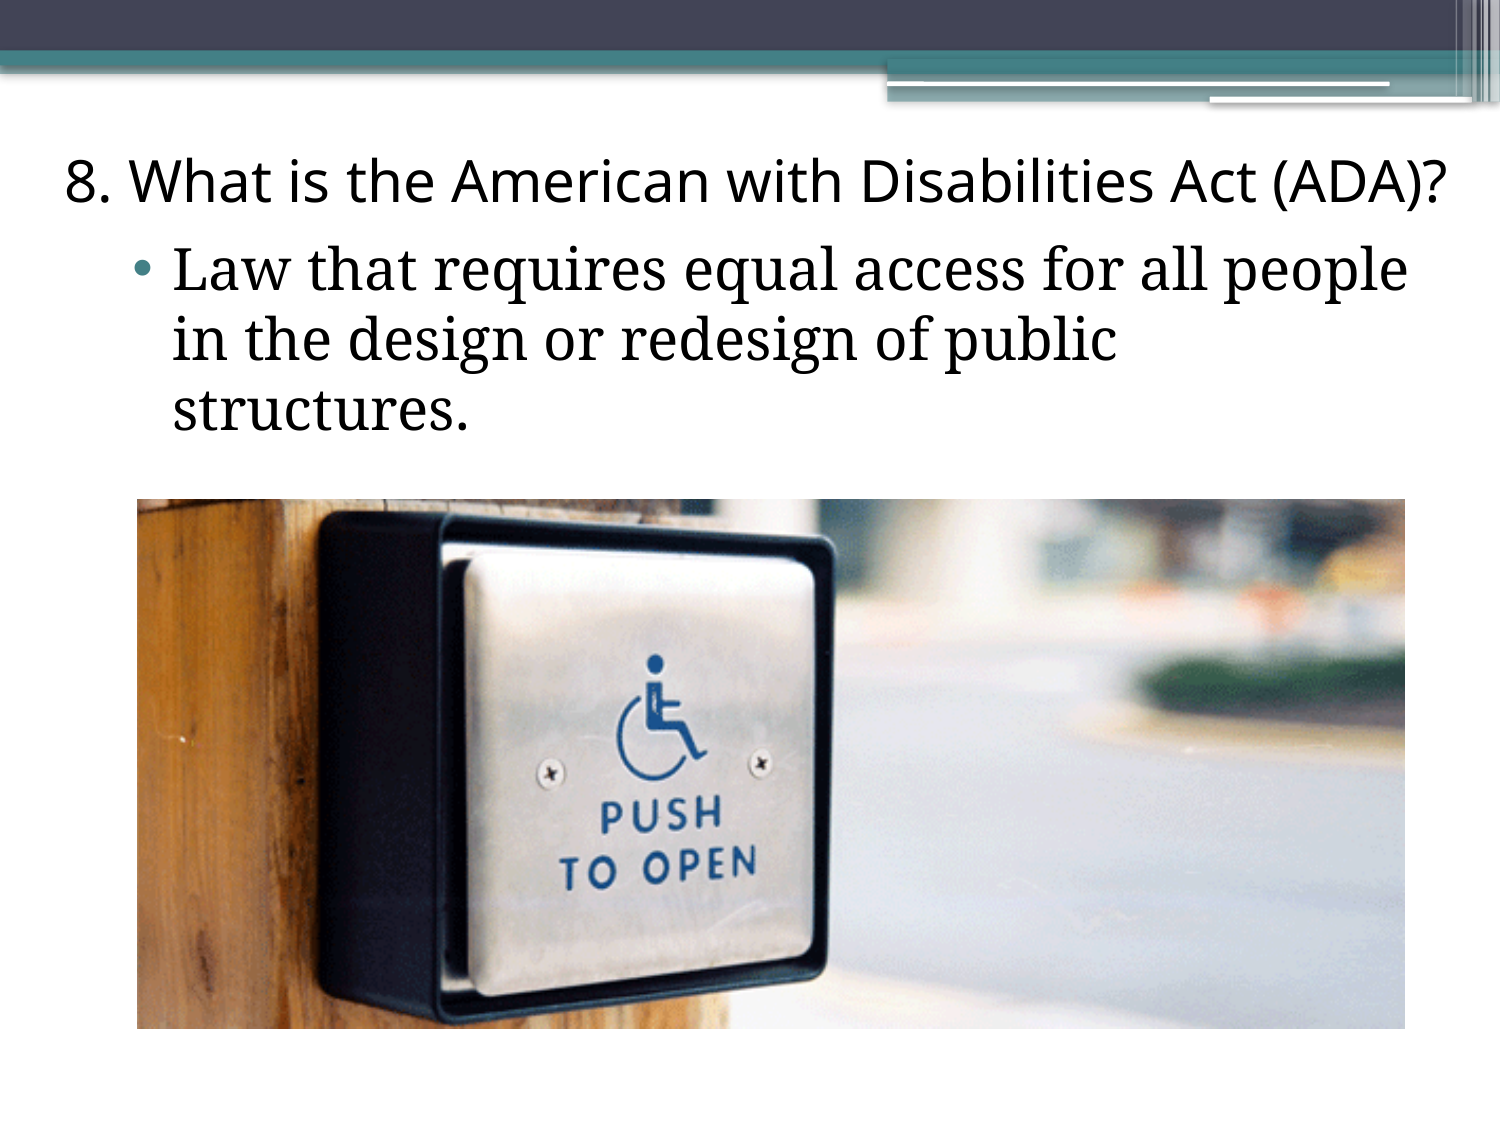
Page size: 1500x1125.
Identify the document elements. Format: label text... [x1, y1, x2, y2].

picture [137, 499, 1406, 1029]
title 8. What is the American with Disabilities Act (ADA)? [50, 120, 1500, 238]
list Law that requires equal access for all people in the design or redesign of public structures. [50, 224, 1438, 500]
